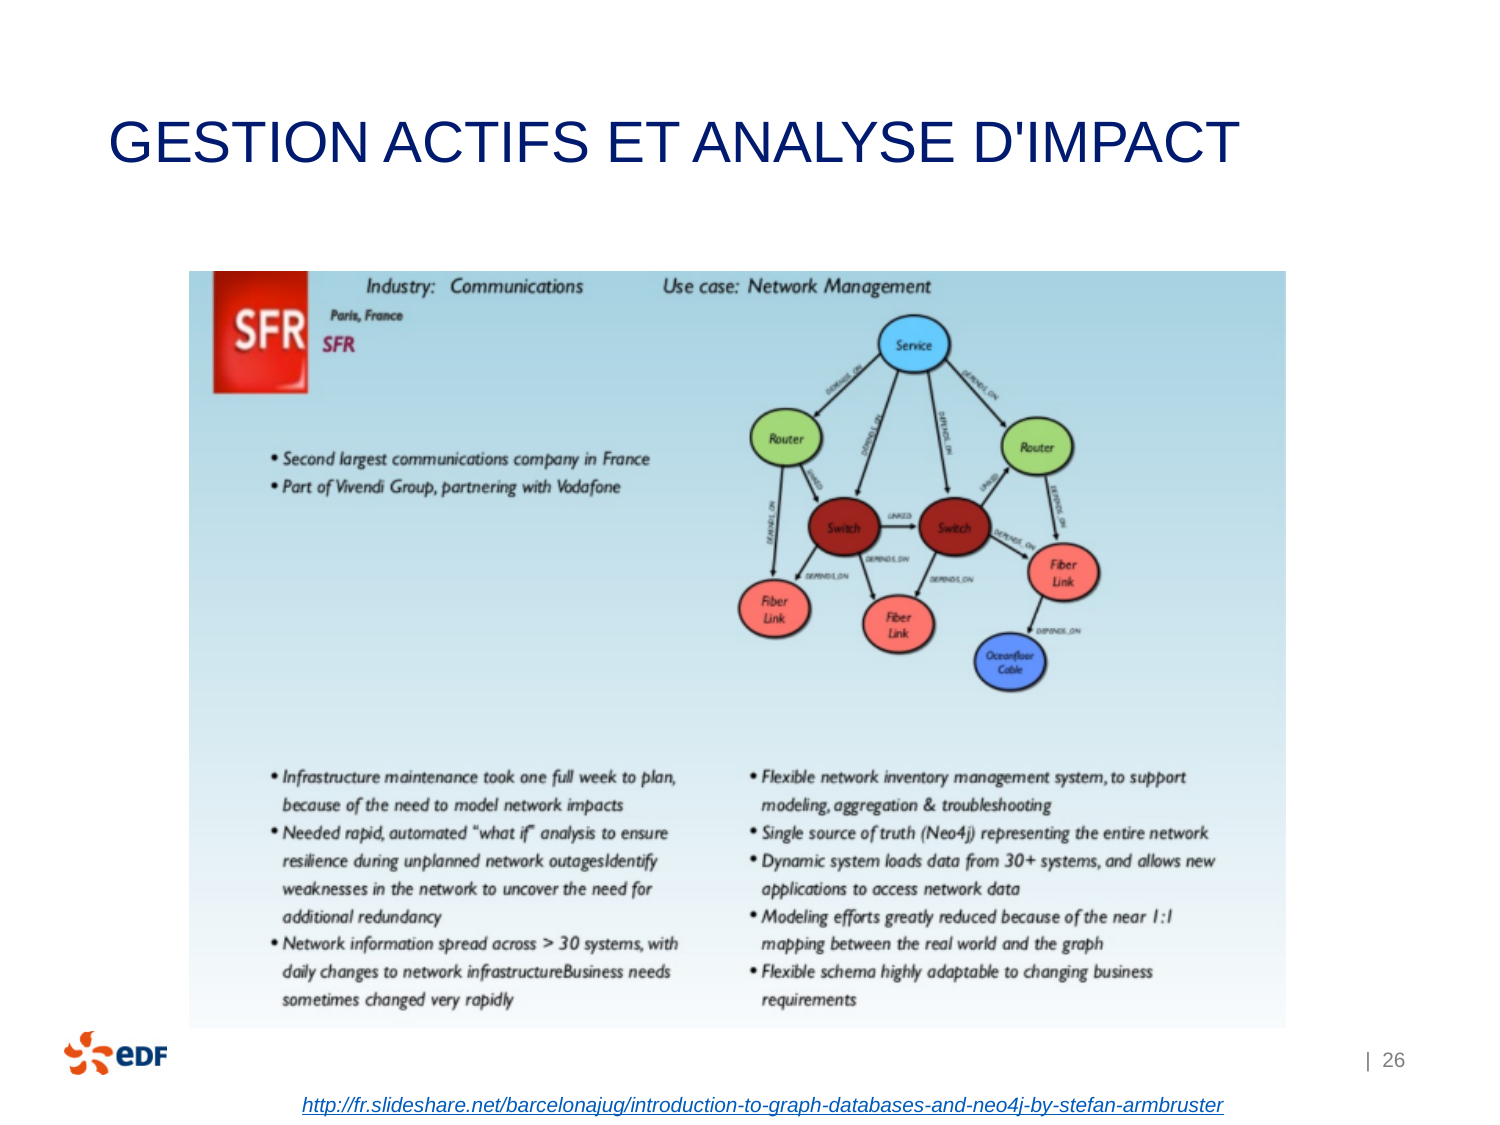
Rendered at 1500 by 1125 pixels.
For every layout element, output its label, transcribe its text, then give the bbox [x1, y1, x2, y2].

text_box [25, 0, 1192, 335]
title Gestion actifs et Analyse d'impact [1192, 104, 1397, 322]
picture [64, 1031, 167, 1075]
picture [189, 271, 1287, 1029]
text_box http://fr.slideshare.net/barcelonajug/introduction-to-graph-databases-and-neo4j-by-stefan-armbruster [154, 1084, 1372, 1125]
